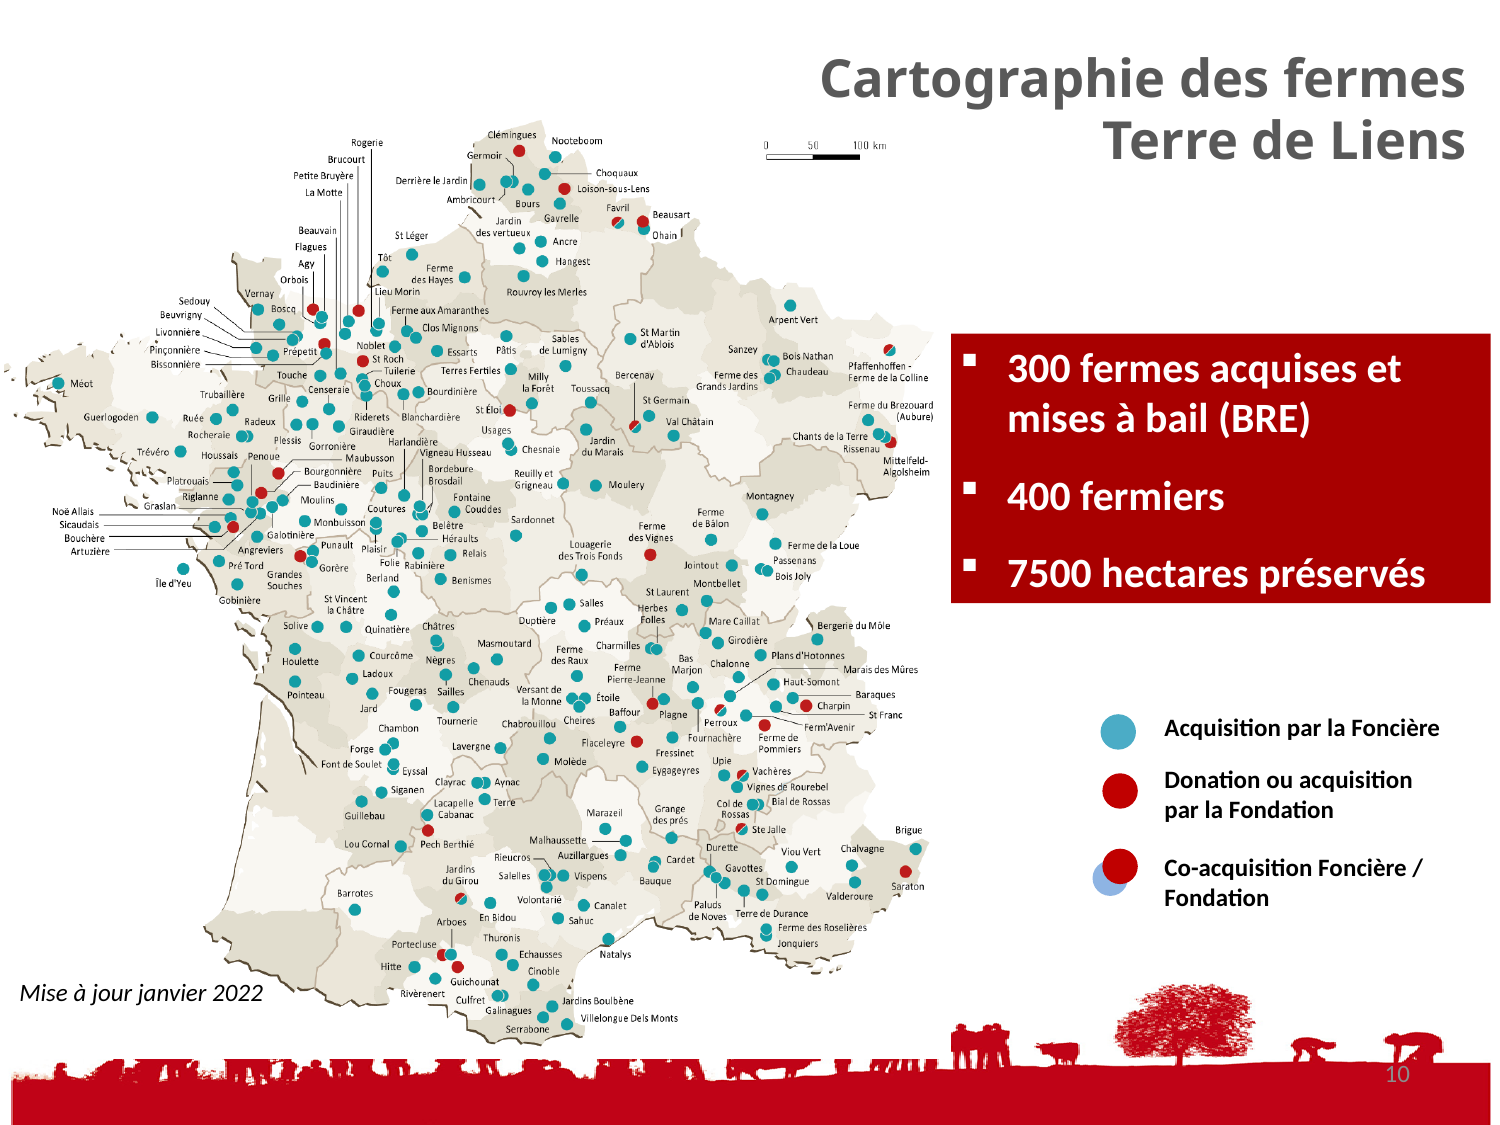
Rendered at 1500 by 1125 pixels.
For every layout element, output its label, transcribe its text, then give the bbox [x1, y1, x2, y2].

title Cartographie des fermes Terre de Liens [956, 36, 1496, 179]
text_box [1092, 703, 1459, 921]
picture [1, 0, 1500, 1125]
text_box 300 fermes acquises et mises à bail (BRE) 400 fermiers 7500 hectares préservés [956, 333, 1491, 604]
